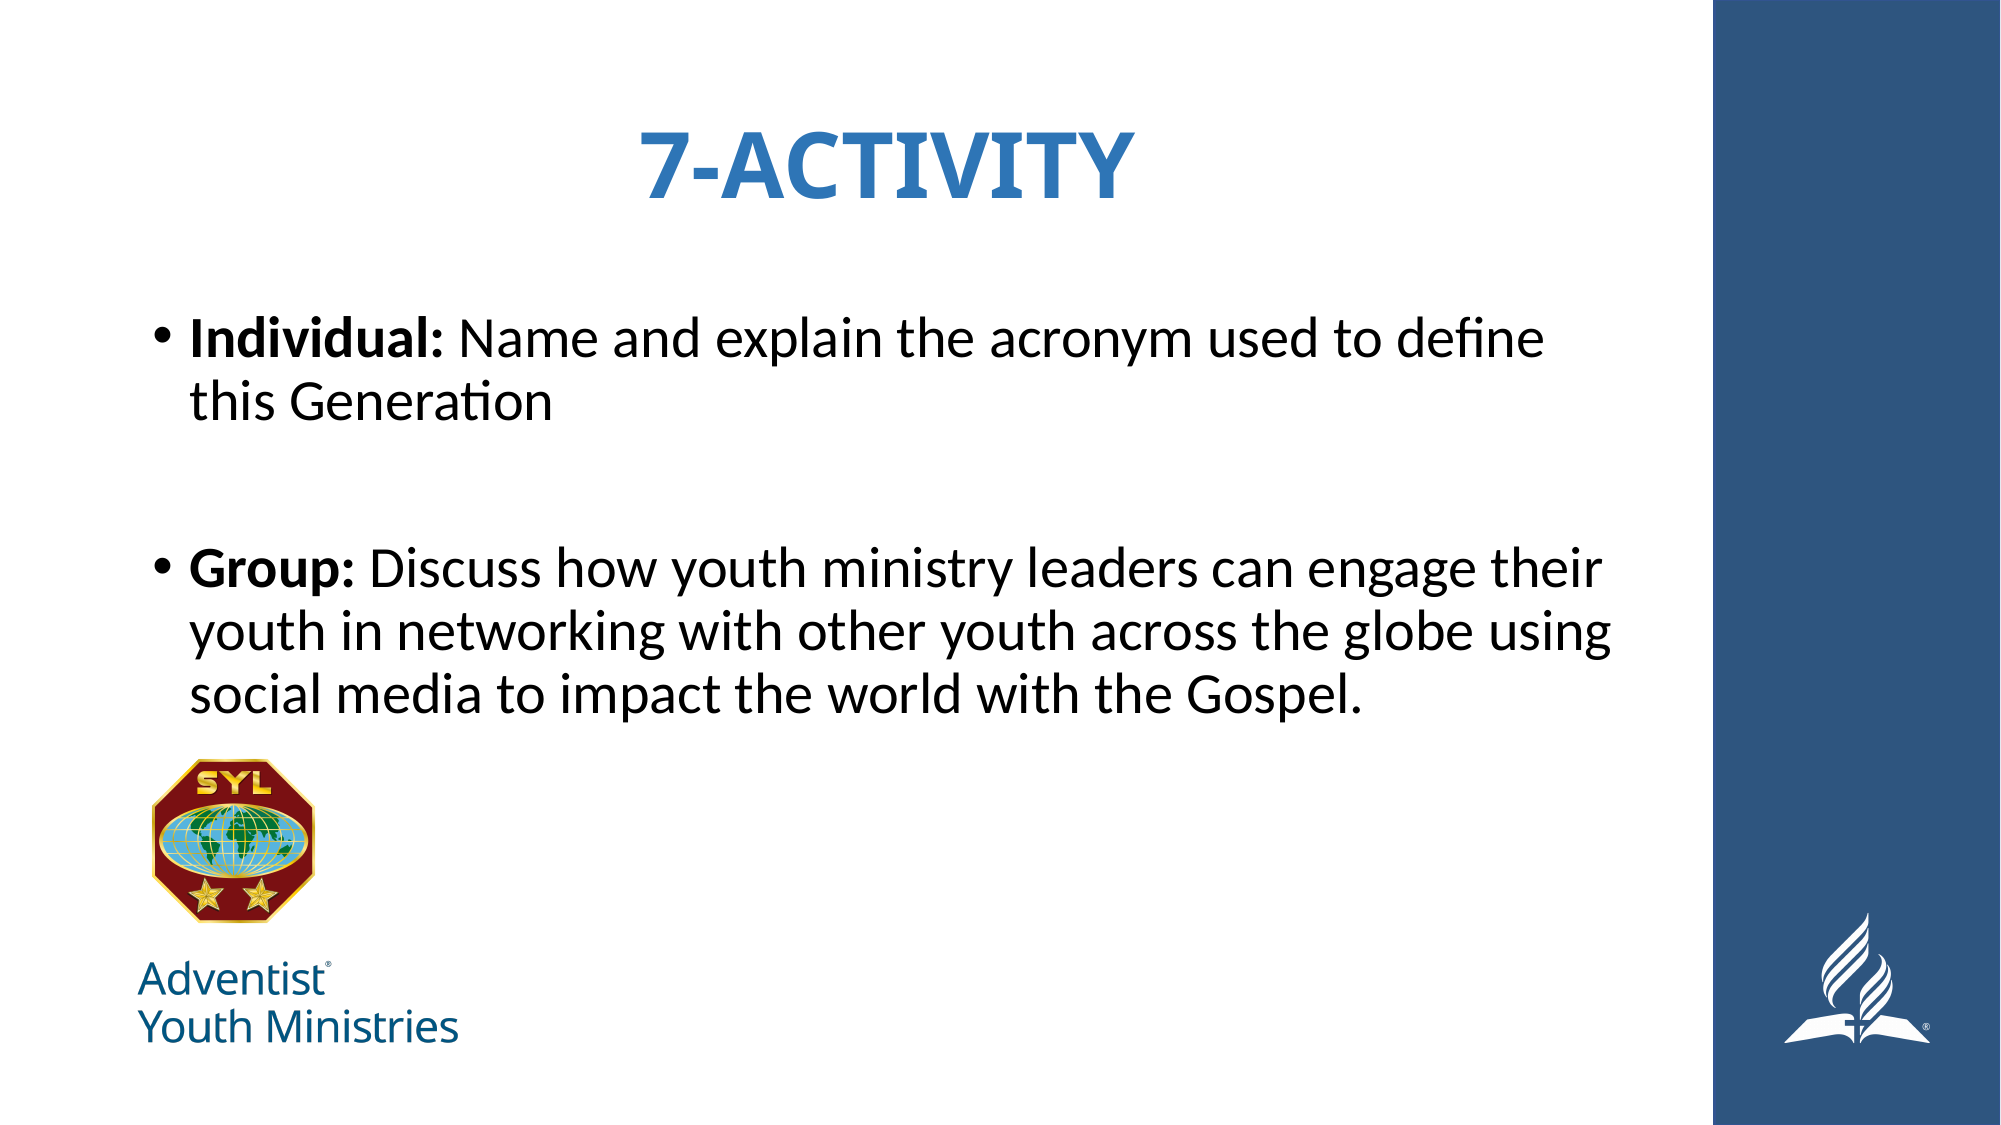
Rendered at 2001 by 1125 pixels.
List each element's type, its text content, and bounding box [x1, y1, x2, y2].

picture [1771, 892, 1943, 1064]
picture [109, 730, 489, 1064]
picture [145, 1014, 155, 1024]
title 7-ACTIVITY [137, 59, 1639, 278]
picture [277, 1014, 292, 1034]
list Individual: Name and explain the acronym used to define this Generation Group: Discuss how youth ministry leaders can engage their youth in networking with other youth across the globe using social media to impact the world with the Gospel. [137, 299, 1639, 1014]
